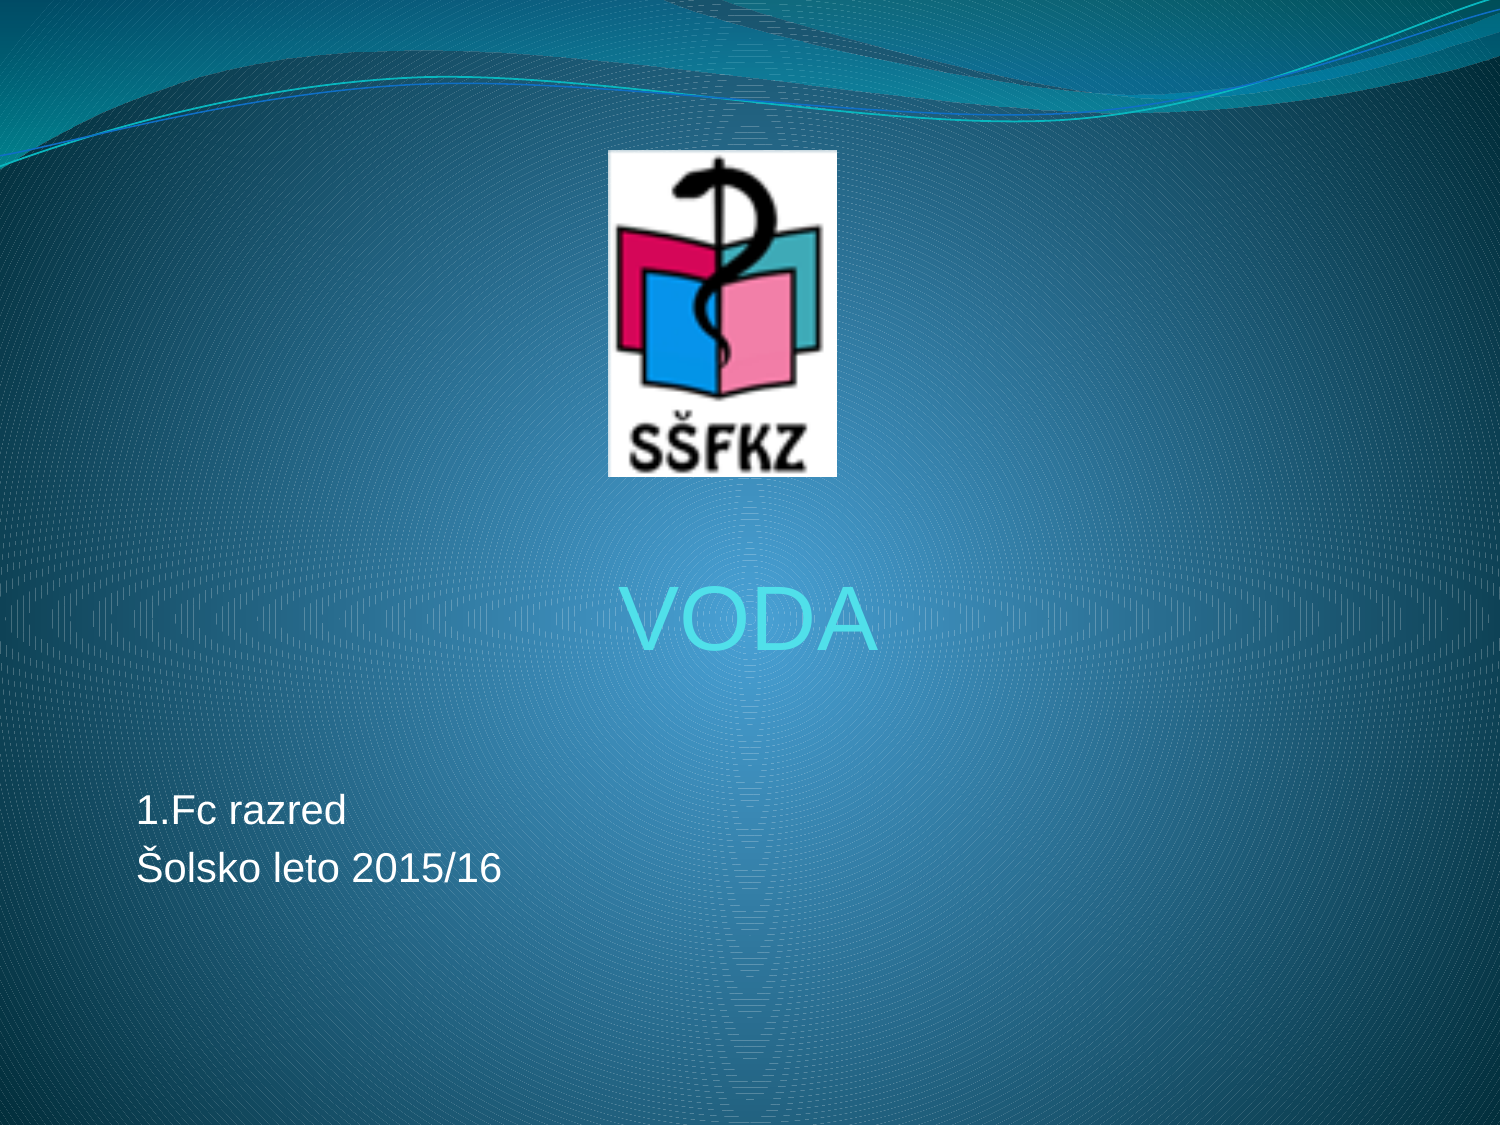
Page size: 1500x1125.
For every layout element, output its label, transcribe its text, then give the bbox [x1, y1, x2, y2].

picture [608, 150, 837, 477]
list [601, 420, 843, 490]
subtitle 1.Fc razred Šolsko leto 2015/16 [135, 775, 1346, 1020]
title VODA [100, 420, 1400, 669]
